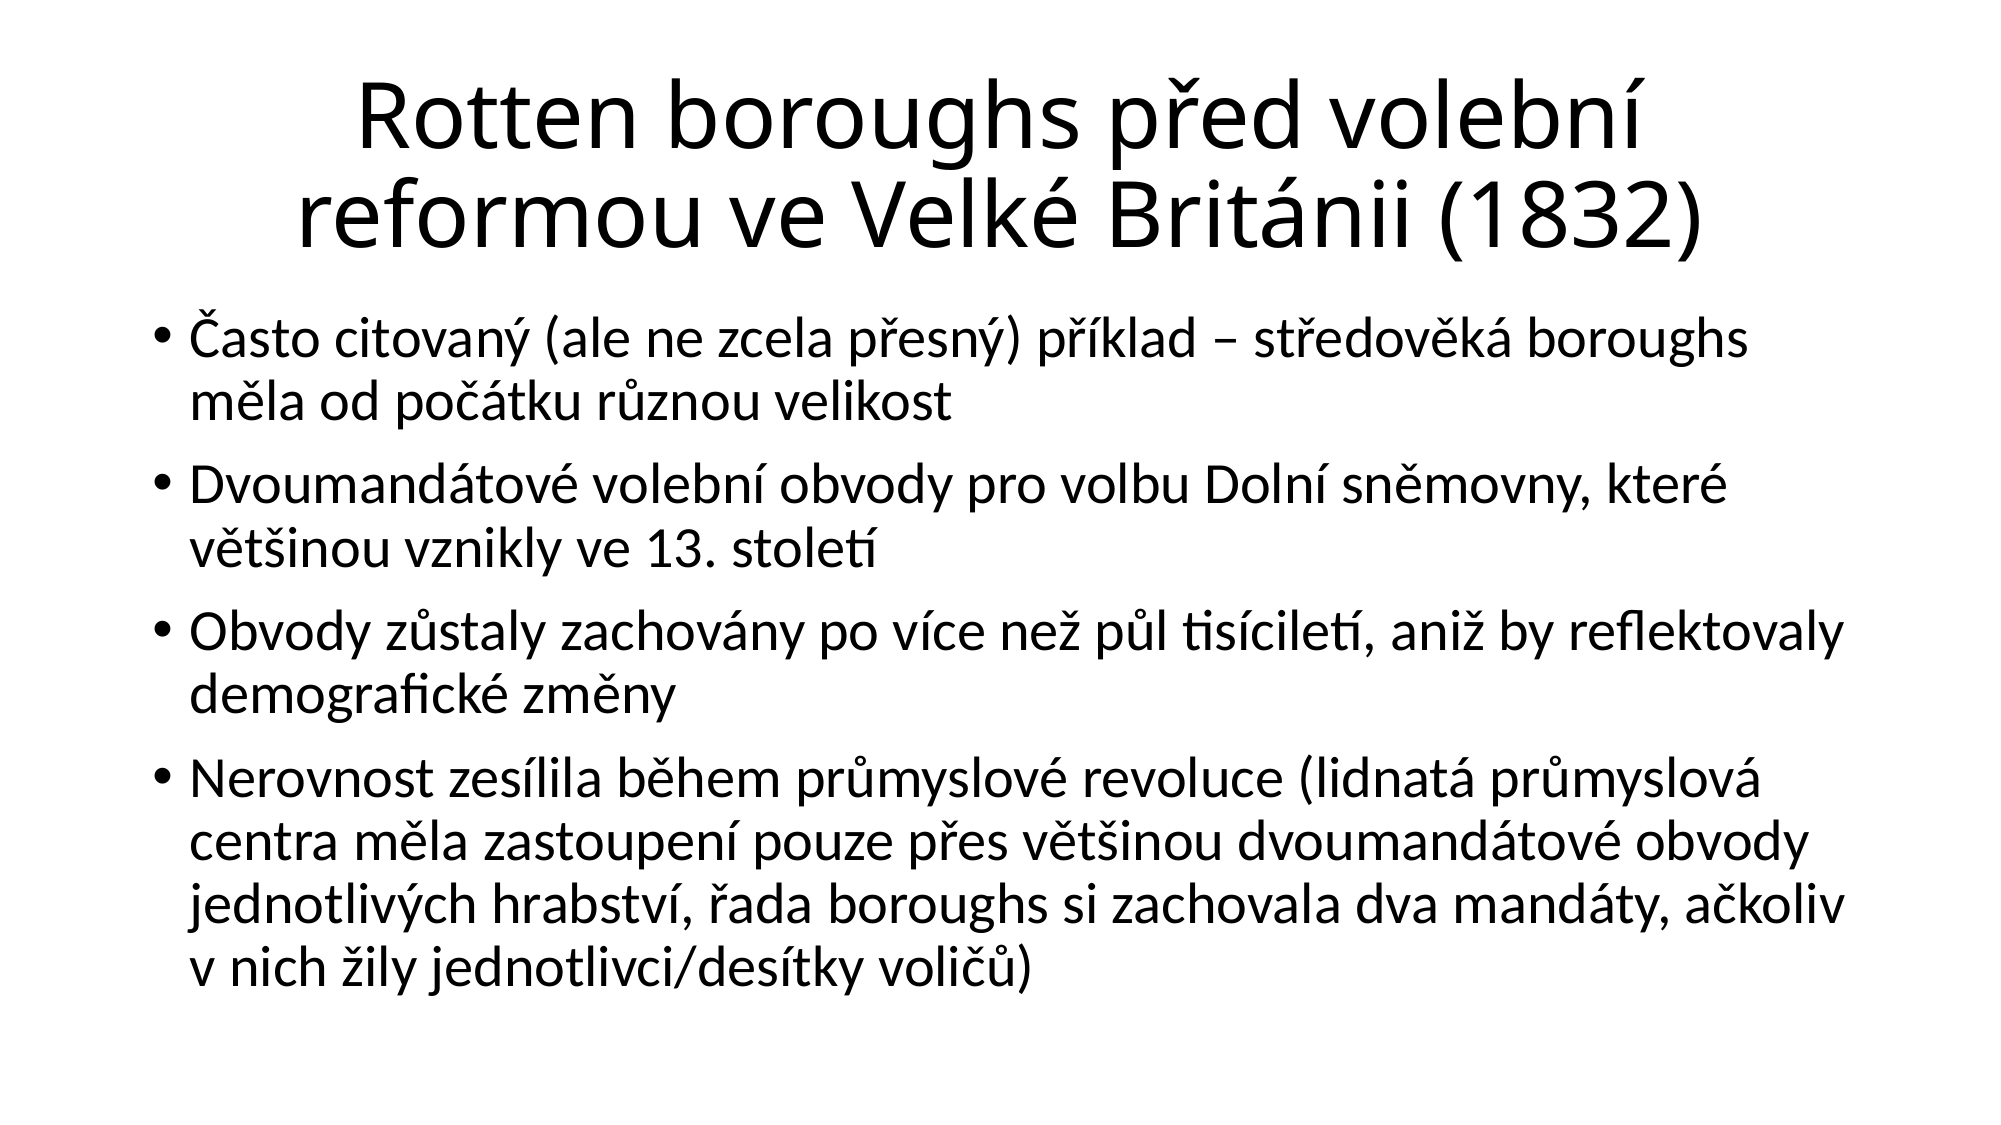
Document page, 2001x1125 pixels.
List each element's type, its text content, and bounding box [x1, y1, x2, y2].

title Rotten boroughs před volební reformou ve Velké Británii (1832) [137, 59, 1863, 278]
list Často citovaný (ale ne zcela přesný) příklad – středověká boroughs měla od počátku různou velikost Dvoumandátové volební obvody pro volbu Dolní sněmovny, které většinou vznikly ve 13. století Obvody zůstaly zachovány po více než půl tisíciletí, aniž by reflektovaly demografické změny Nerovnost zesílila během průmyslové revoluce (lidnatá průmyslová centra měla zastoupení pouze přes většinou dvoumandátové obvody jednotlivých hrabství, řada boroughs si zachovala dva mandáty, ačkoliv v nich žily jednotlivci/desítky voličů) [137, 299, 1863, 1014]
